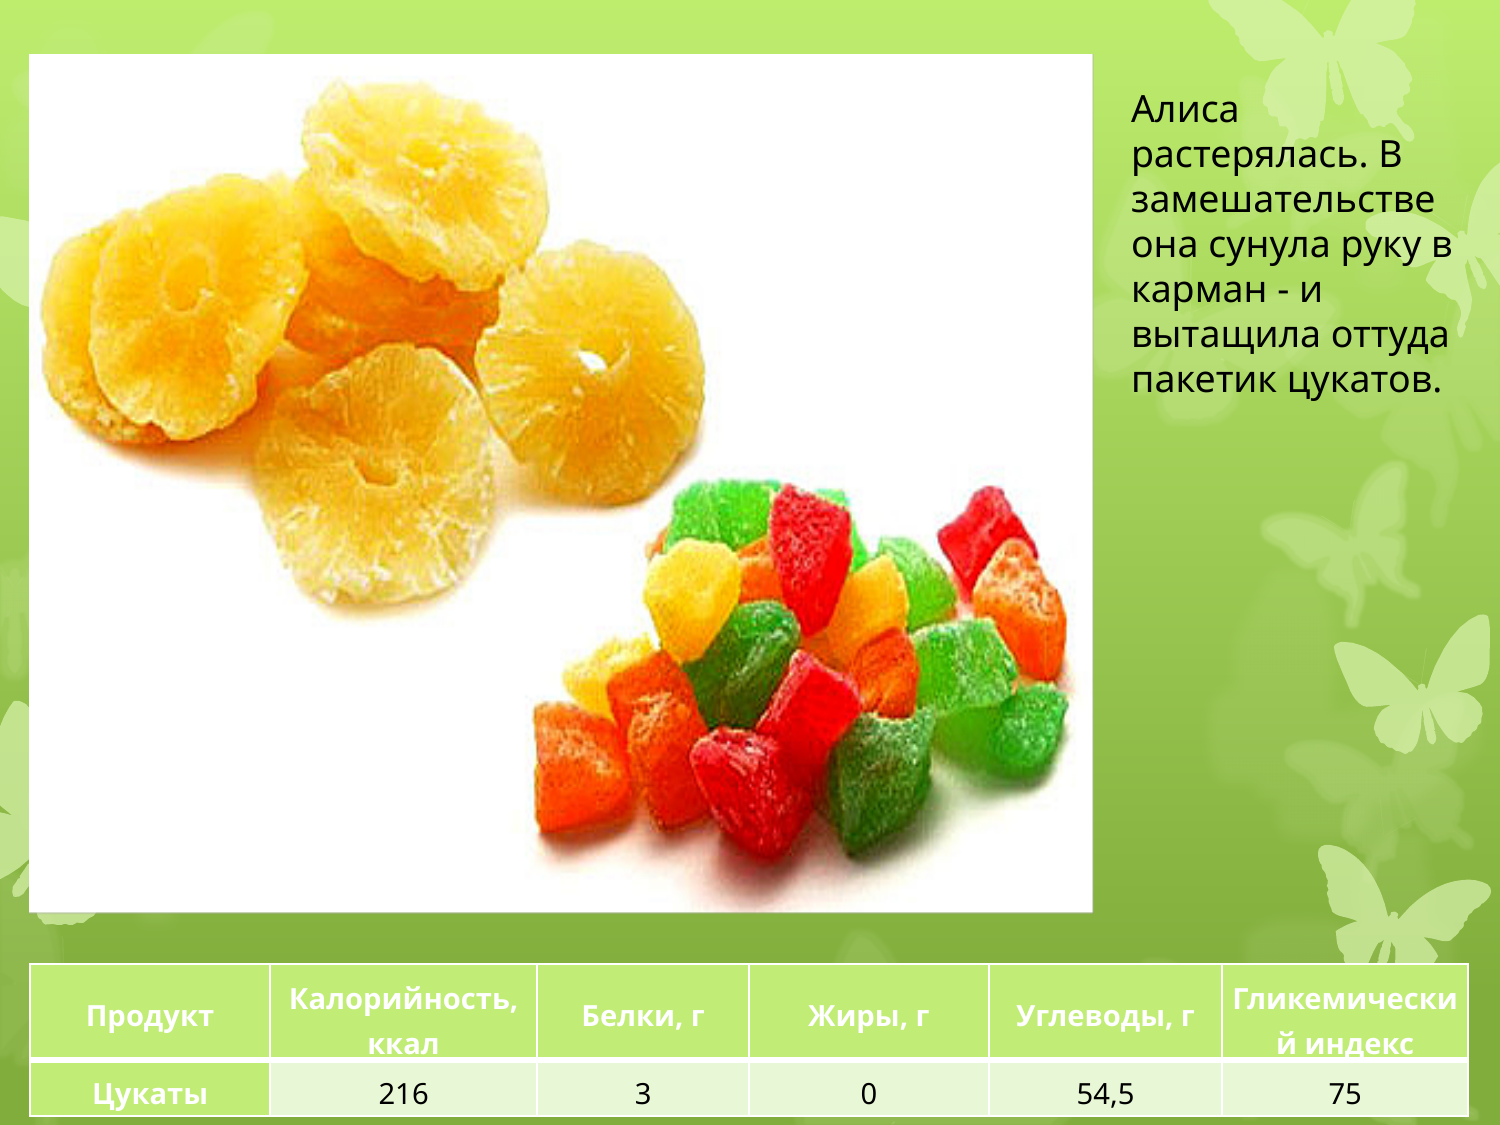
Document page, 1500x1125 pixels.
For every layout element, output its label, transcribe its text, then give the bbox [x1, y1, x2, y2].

table_header Жиры, г [750, 965, 988, 1057]
table_cell 3 [538, 1063, 748, 1115]
table_header Белки, г [538, 965, 748, 1057]
table_cell 75 [1223, 1063, 1467, 1115]
table_header Продукт [31, 965, 269, 1057]
table_cell 54,5 [990, 1063, 1221, 1115]
table_header Гликемический индекс [1223, 965, 1467, 1057]
table_cell Цукаты [31, 1063, 269, 1115]
table_header Калорийность, ккал [271, 965, 536, 1057]
picture [28, 53, 1096, 918]
table_header Углеводы, г [990, 965, 1221, 1057]
table_cell 216 [271, 1063, 536, 1115]
table_cell 0 [750, 1063, 988, 1115]
text_box Алиса растерялась. В замешательстве она сунула руку в карман - и вытащила оттуда пакетик цукатов. [1116, 78, 1471, 408]
